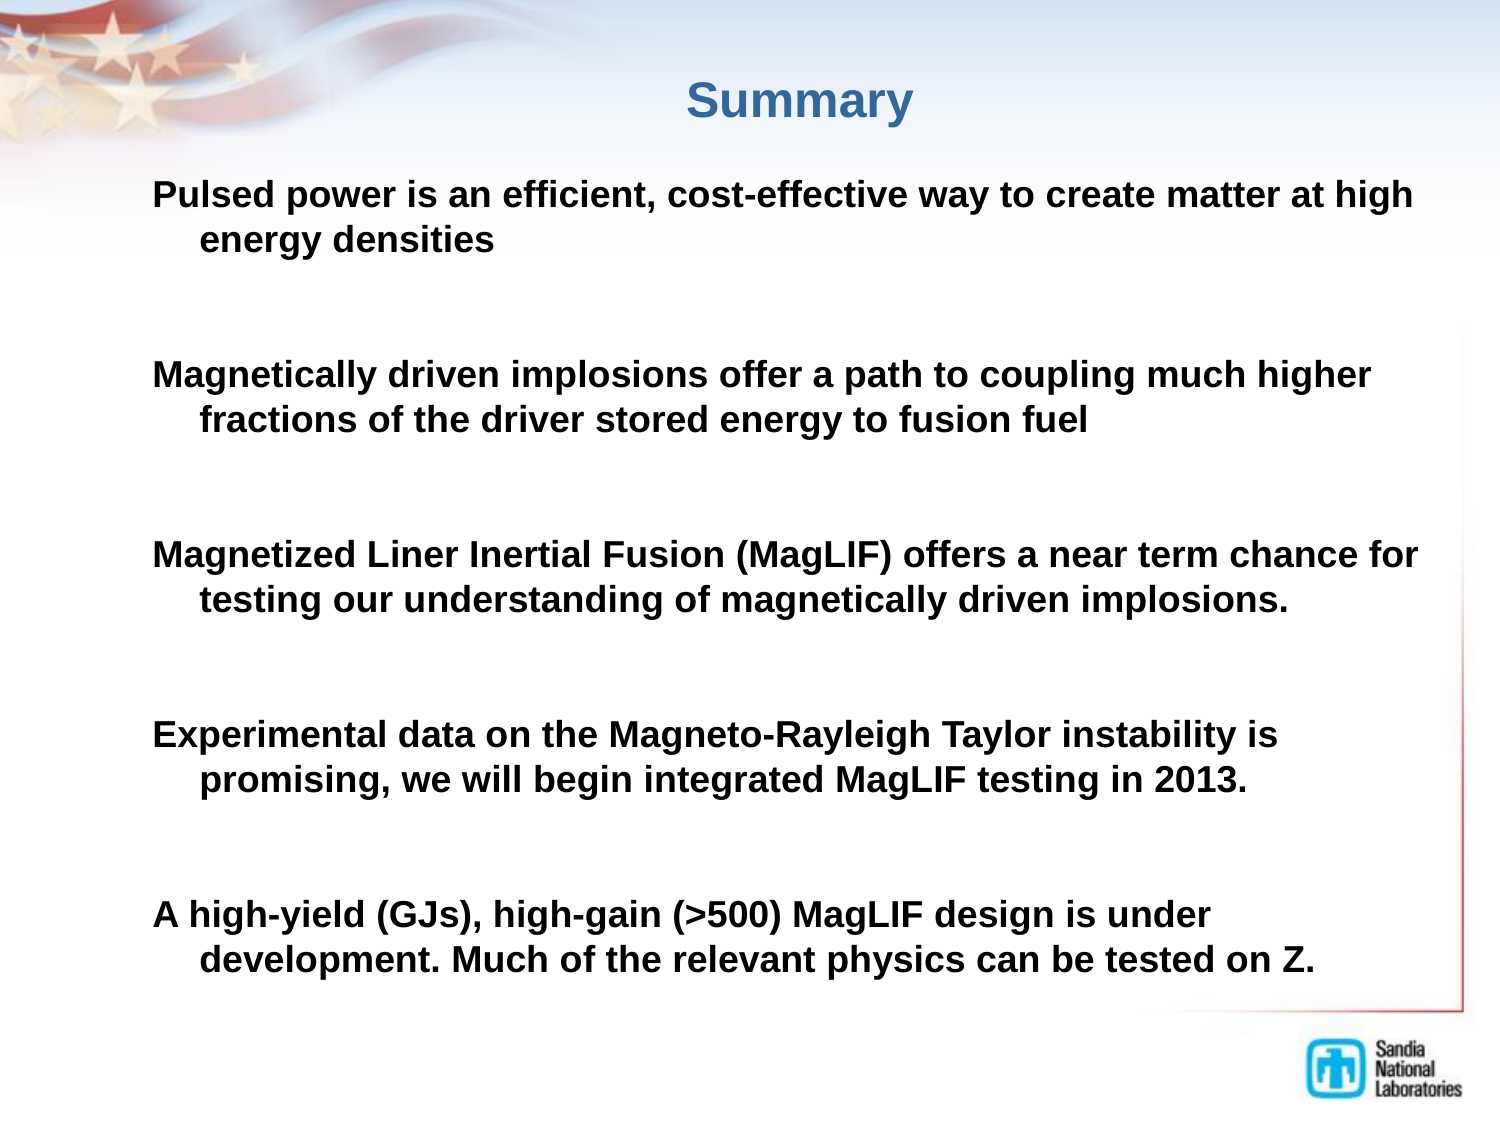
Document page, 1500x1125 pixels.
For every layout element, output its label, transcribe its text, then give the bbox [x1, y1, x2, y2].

picture [0, 0, 1500, 1125]
list Pulsed power is an efficient, cost-effective way to create matter at high energy densities Magnetically driven implosions offer a path to coupling much higher fractions of the driver stored energy to fusion fuel Magnetized Liner Inertial Fusion (MagLIF) offers a near term chance for testing our understanding of magnetically driven implosions. Experimental data on the Magneto-Rayleigh Taylor instability is promising, we will begin integrated MagLIF testing in 2013. A high-yield (GJs), high-gain (>500) MagLIF design is under development. Much of the relevant physics can be tested on Z. [62, 162, 1456, 1026]
title Summary [212, 0, 1388, 162]
